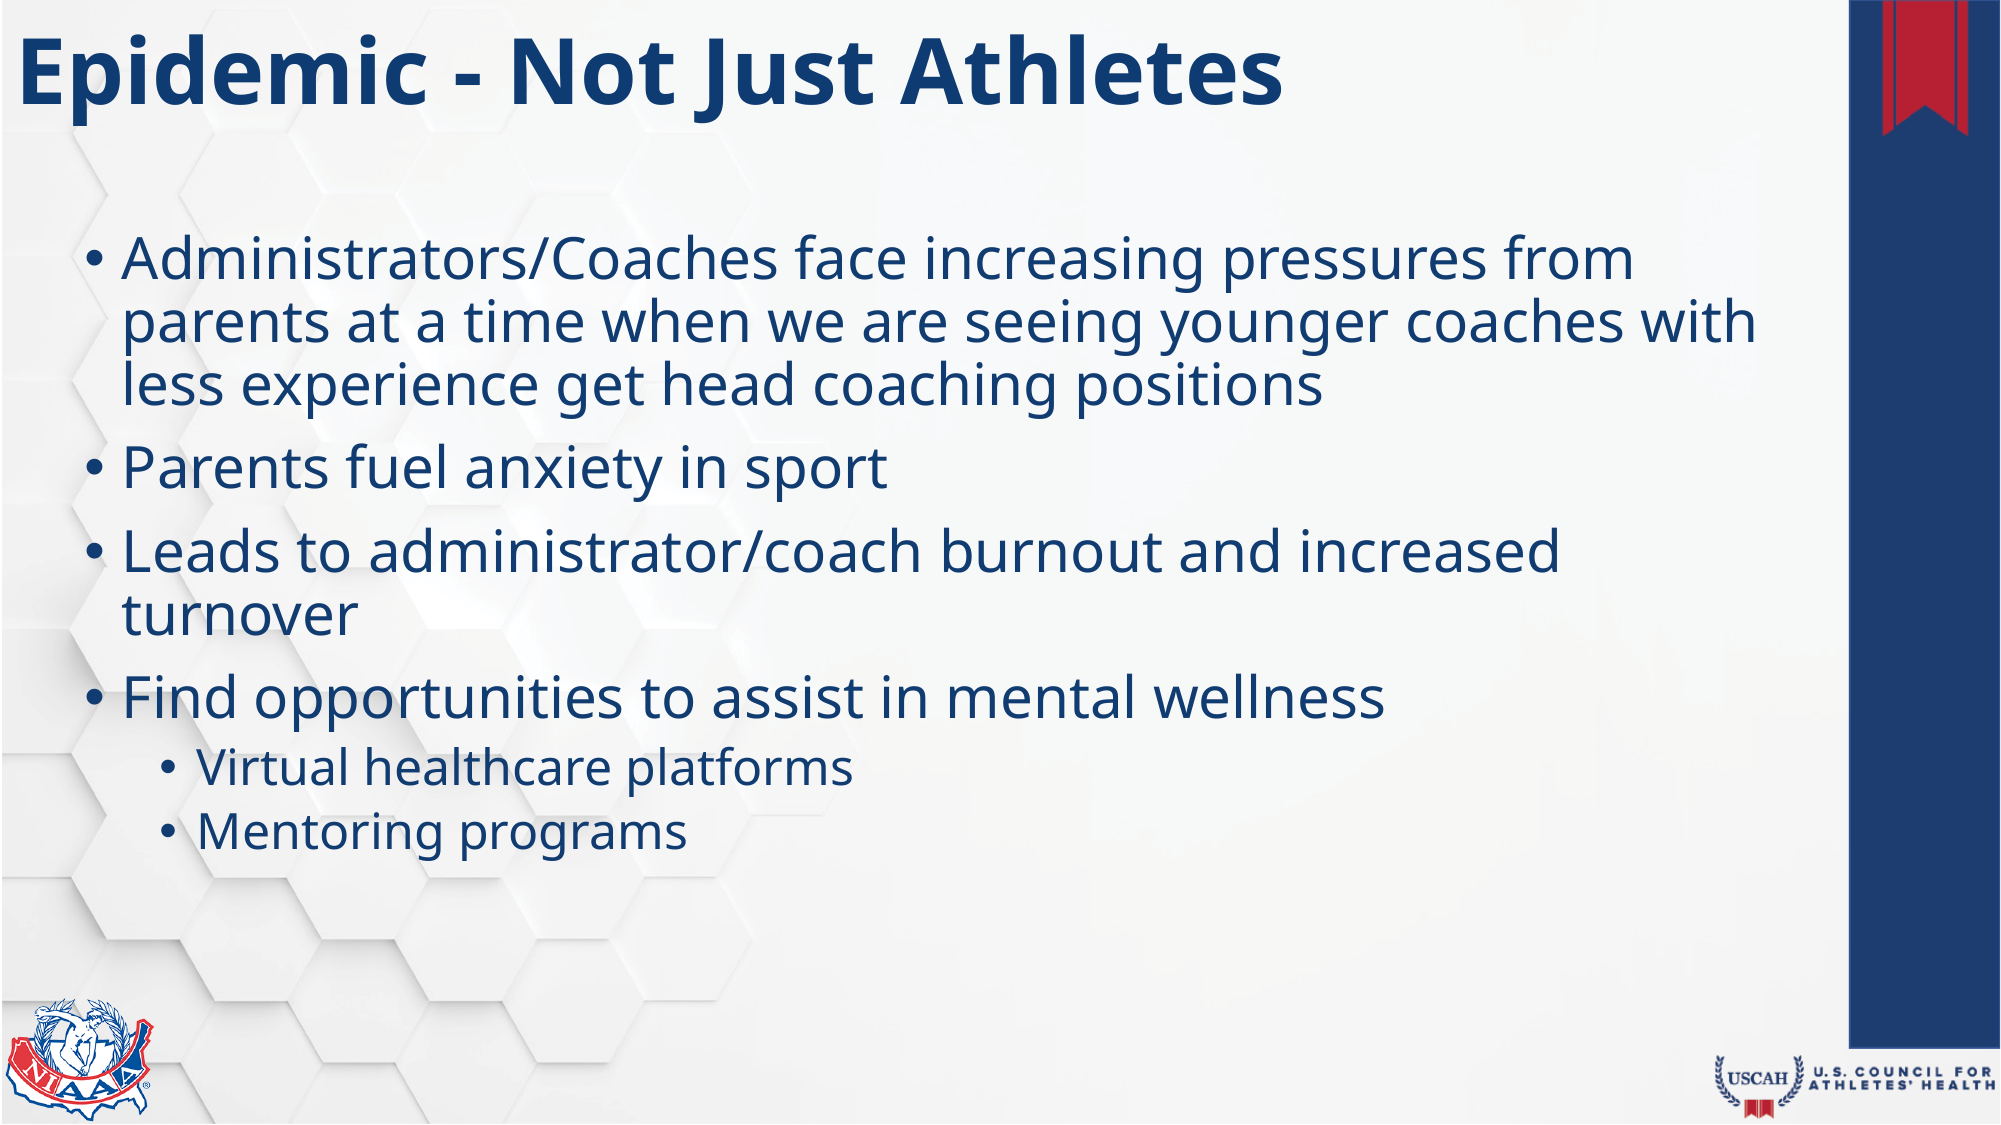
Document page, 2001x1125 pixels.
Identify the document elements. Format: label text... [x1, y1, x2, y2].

picture [0, 0, 2001, 1125]
text_box Epidemic - Not Just Athletes [0, 0, 1725, 150]
text_box Administrators/Coaches face increasing pressures from parents at a time when we are seeing younger coaches with less experience get head coaching positions Parents fuel anxiety in sport Leads to administrator/coach burnout and increased turnover Find opportunities to assist in mental wellness Virtual healthcare platforms Mentoring programs [69, 221, 1795, 936]
